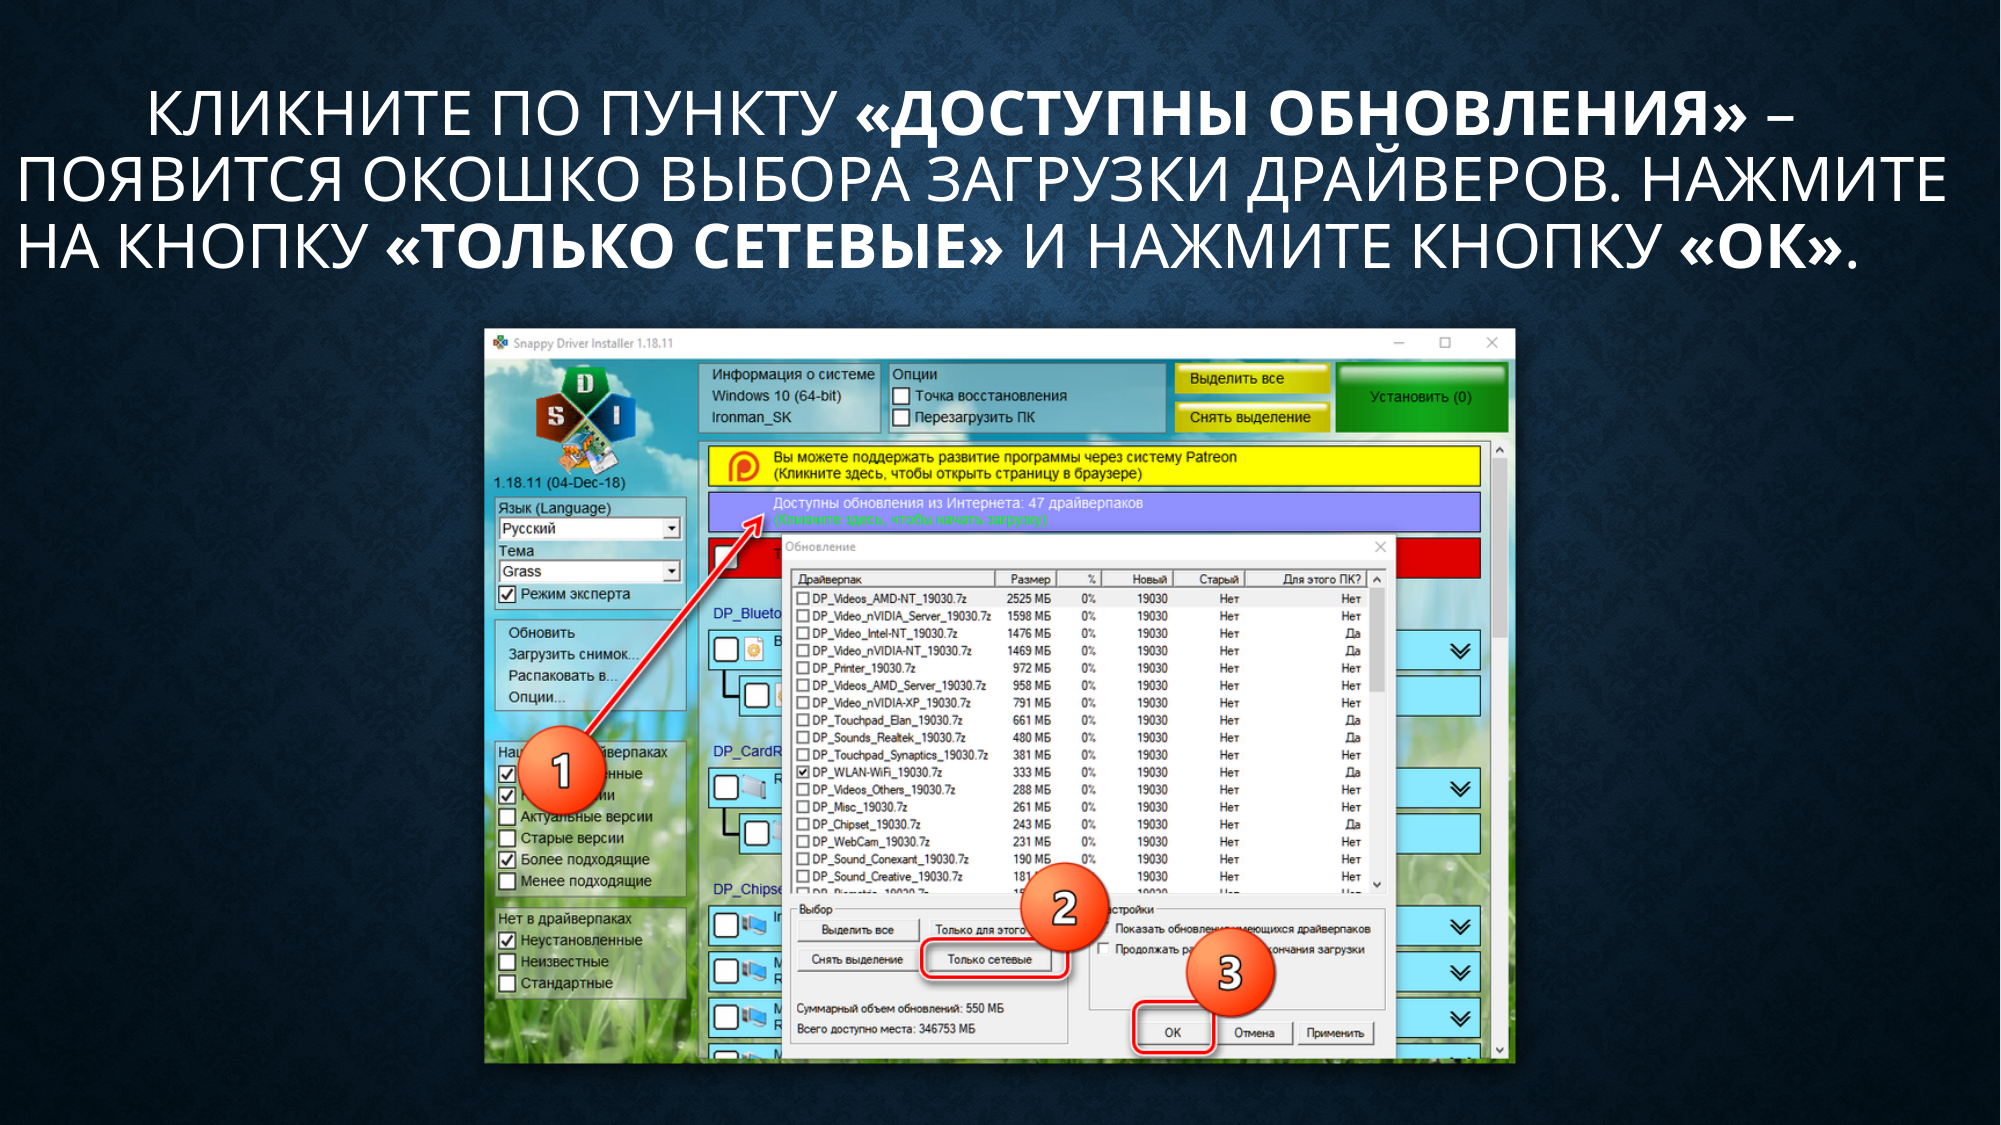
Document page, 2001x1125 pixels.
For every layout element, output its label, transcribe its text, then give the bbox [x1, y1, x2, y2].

title Кликните по пункту «Доступны обновления» – появится окошко выбора загрузки драйверов. Нажмите на кнопку «Только сетевые» и нажмите кнопку «ОК». [0, 72, 2000, 291]
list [445, 290, 1555, 1102]
